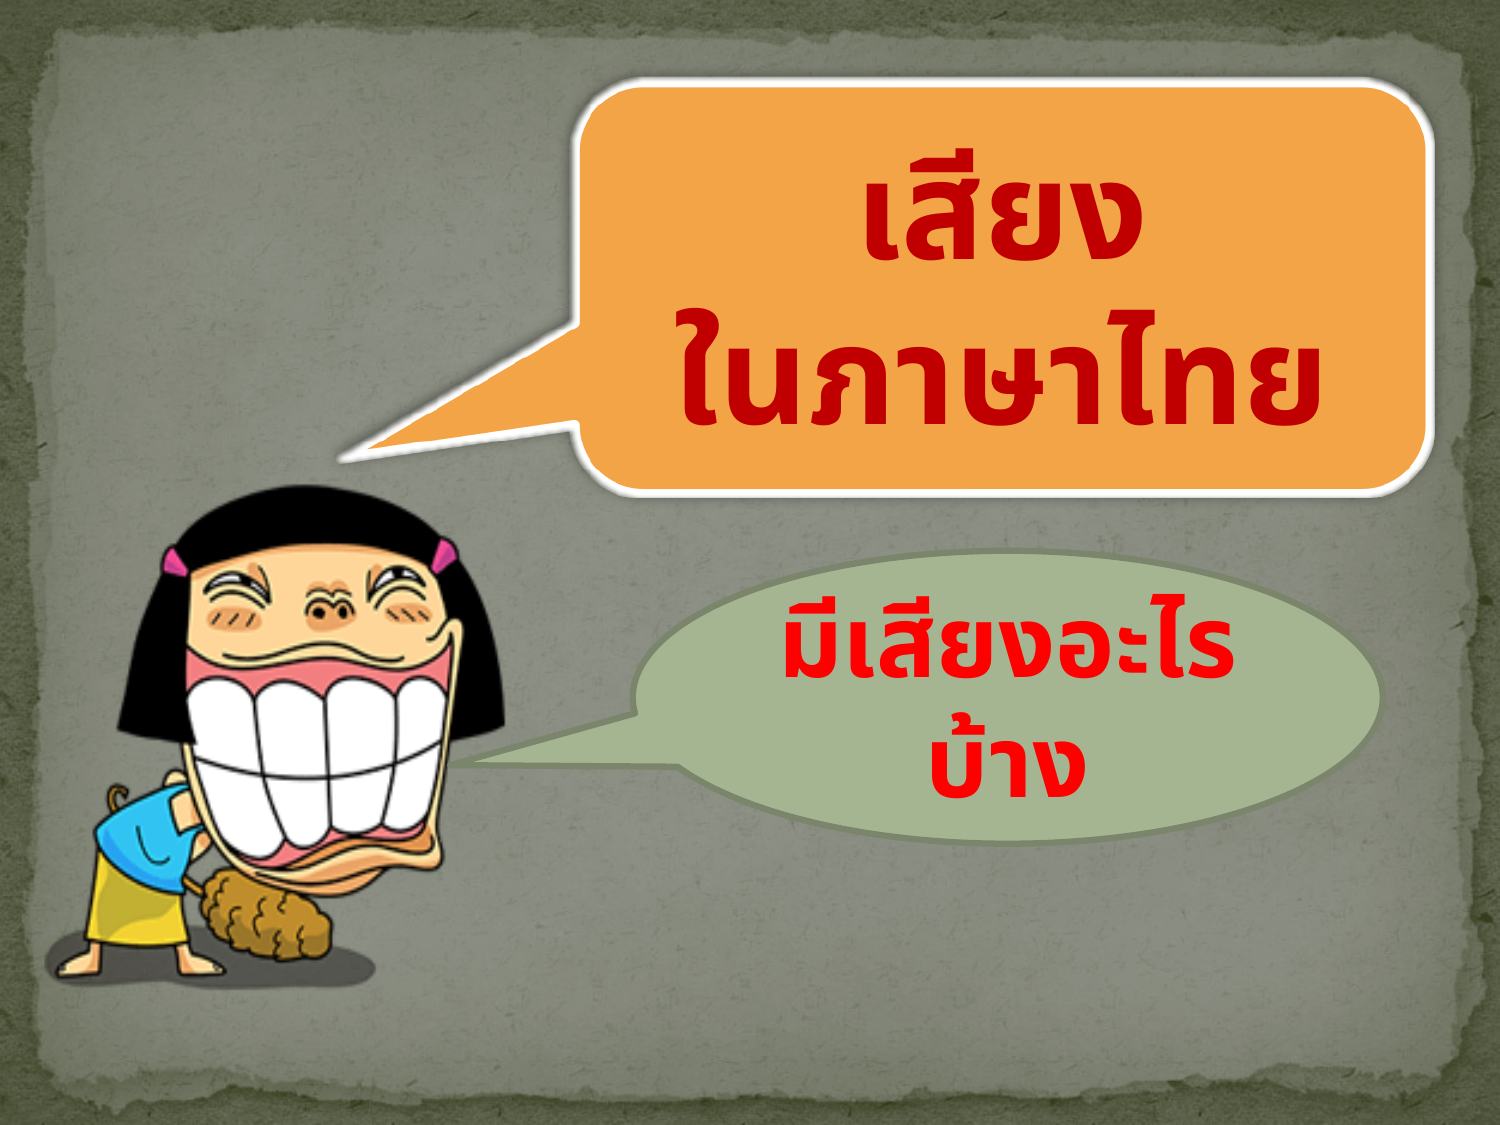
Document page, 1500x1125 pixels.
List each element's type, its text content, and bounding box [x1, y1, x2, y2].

text_box มีเสียงอะไรบ้าง [561, 547, 1386, 847]
text_box เสียง ในภาษาไทย [368, 82, 1431, 495]
picture [0, 456, 551, 1020]
